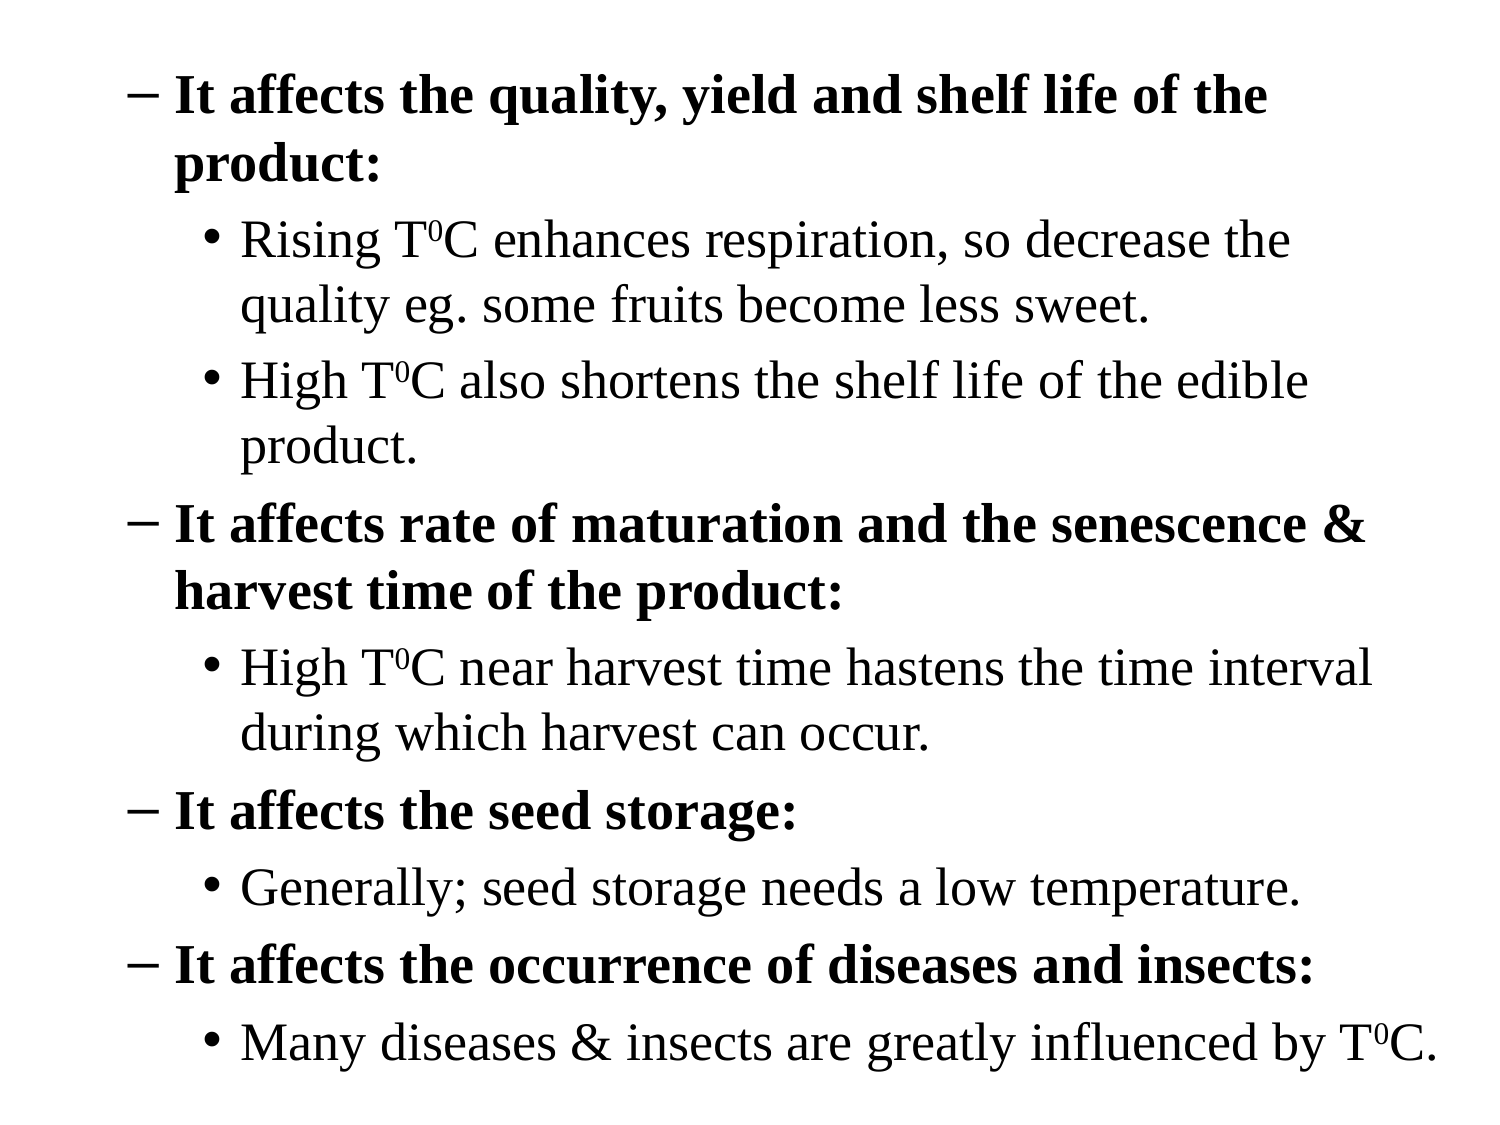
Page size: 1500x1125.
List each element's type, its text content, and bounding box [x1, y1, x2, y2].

list It affects the quality, yield and shelf life of the product: Rising T0C enhances respiration, so decrease the quality eg. some fruits become less sweet. High T0C also shortens the shelf life of the edible product. It affects rate of maturation and the senescence & harvest time of the product: High T0C near harvest time hastens the time interval during which harvest can occur. It affects the seed storage: Generally; seed storage needs a low temperature. It affects the occurrence of diseases and insects: Many diseases & insects are greatly influenced by T0C. [37, 50, 1463, 1125]
